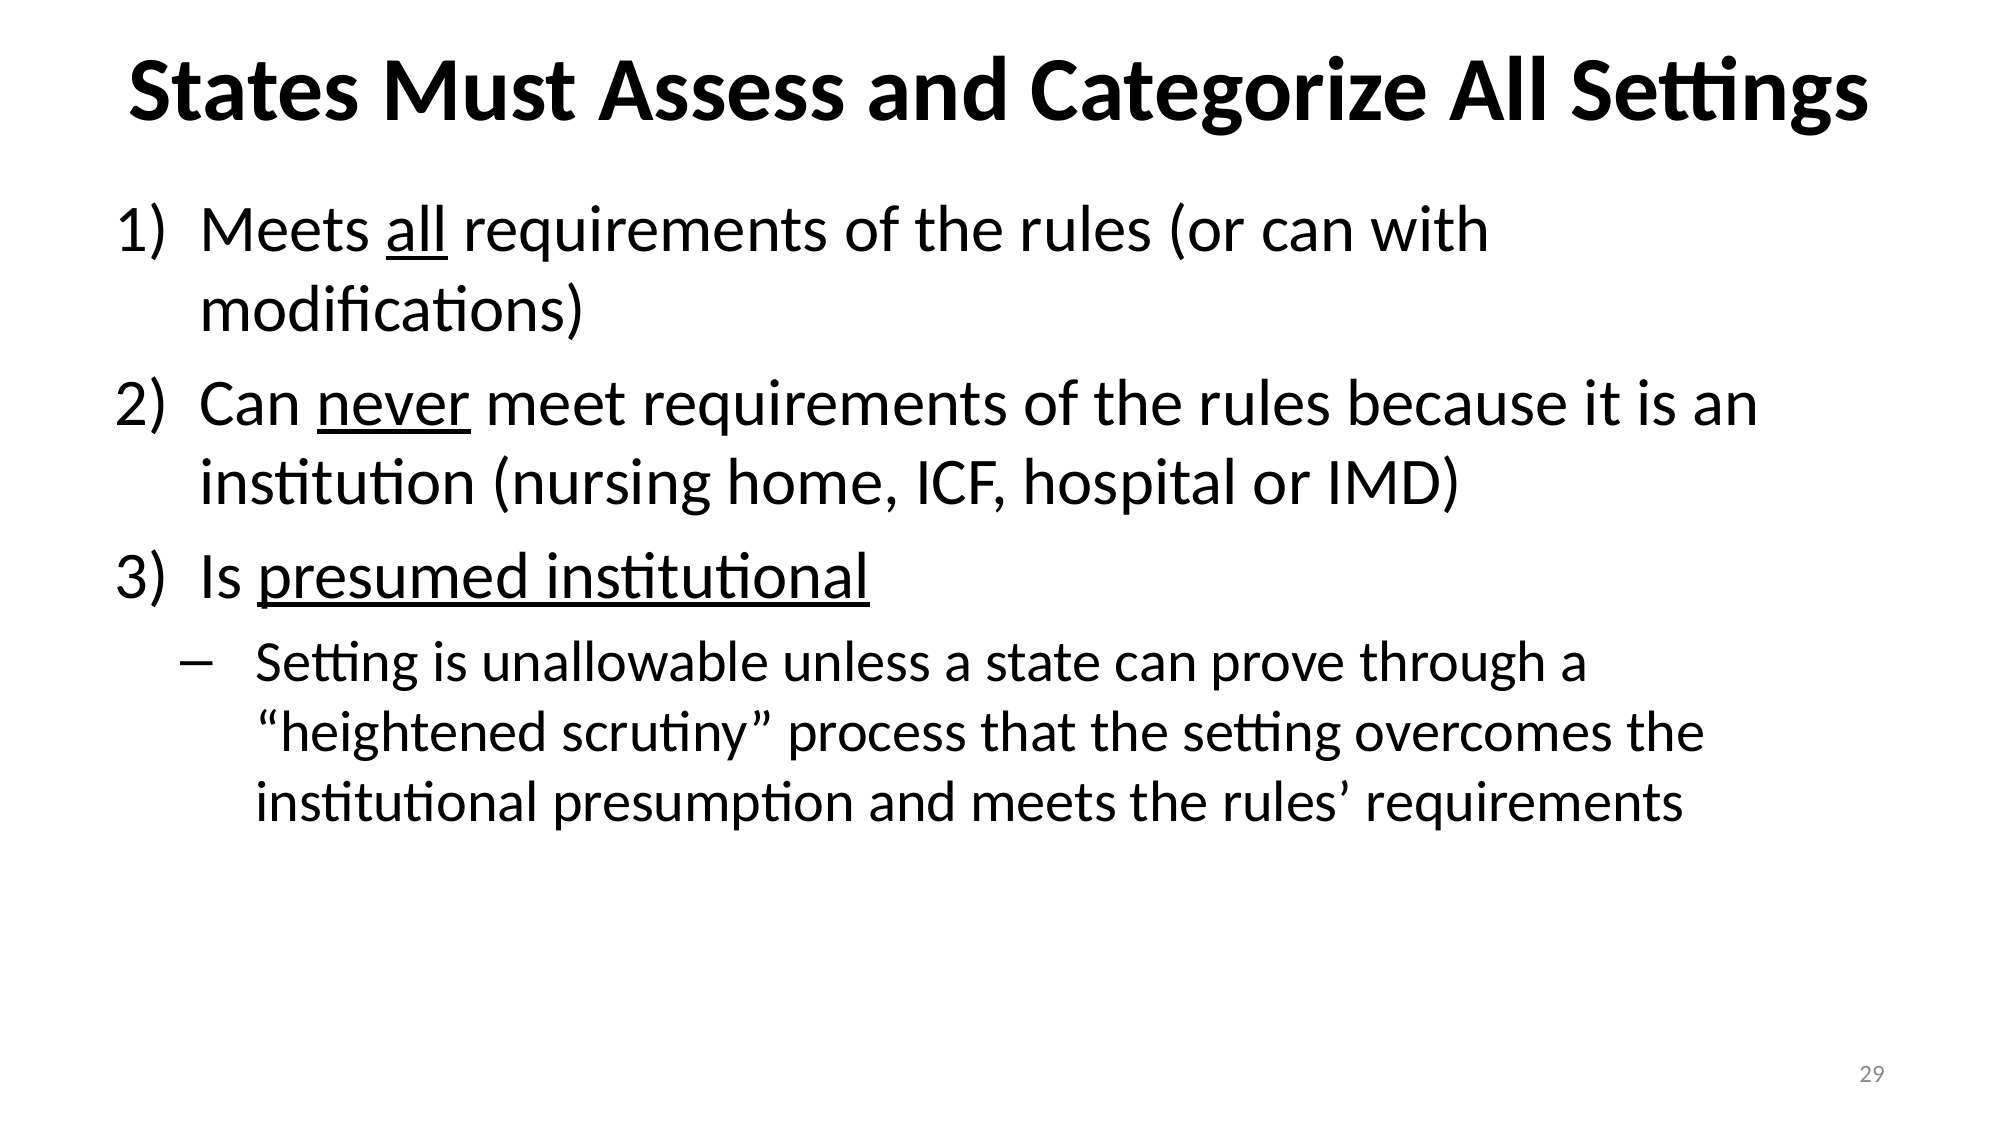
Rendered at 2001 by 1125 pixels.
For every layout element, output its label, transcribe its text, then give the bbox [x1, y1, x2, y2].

title States Must Assess and Categorize All Settings [99, 45, 1900, 177]
slide_number 29 [1433, 1042, 1900, 1103]
list Meets all requirements of the rules (or can with modifications) Can never meet requirements of the rules because it is an institution (nursing home, ICF, hospital or IMD) Is presumed institutional Setting is unallowable unless a state can prove through a “heightened scrutiny” process that the setting overcomes the institutional presumption and meets the rules’ requirements [99, 177, 1900, 1005]
